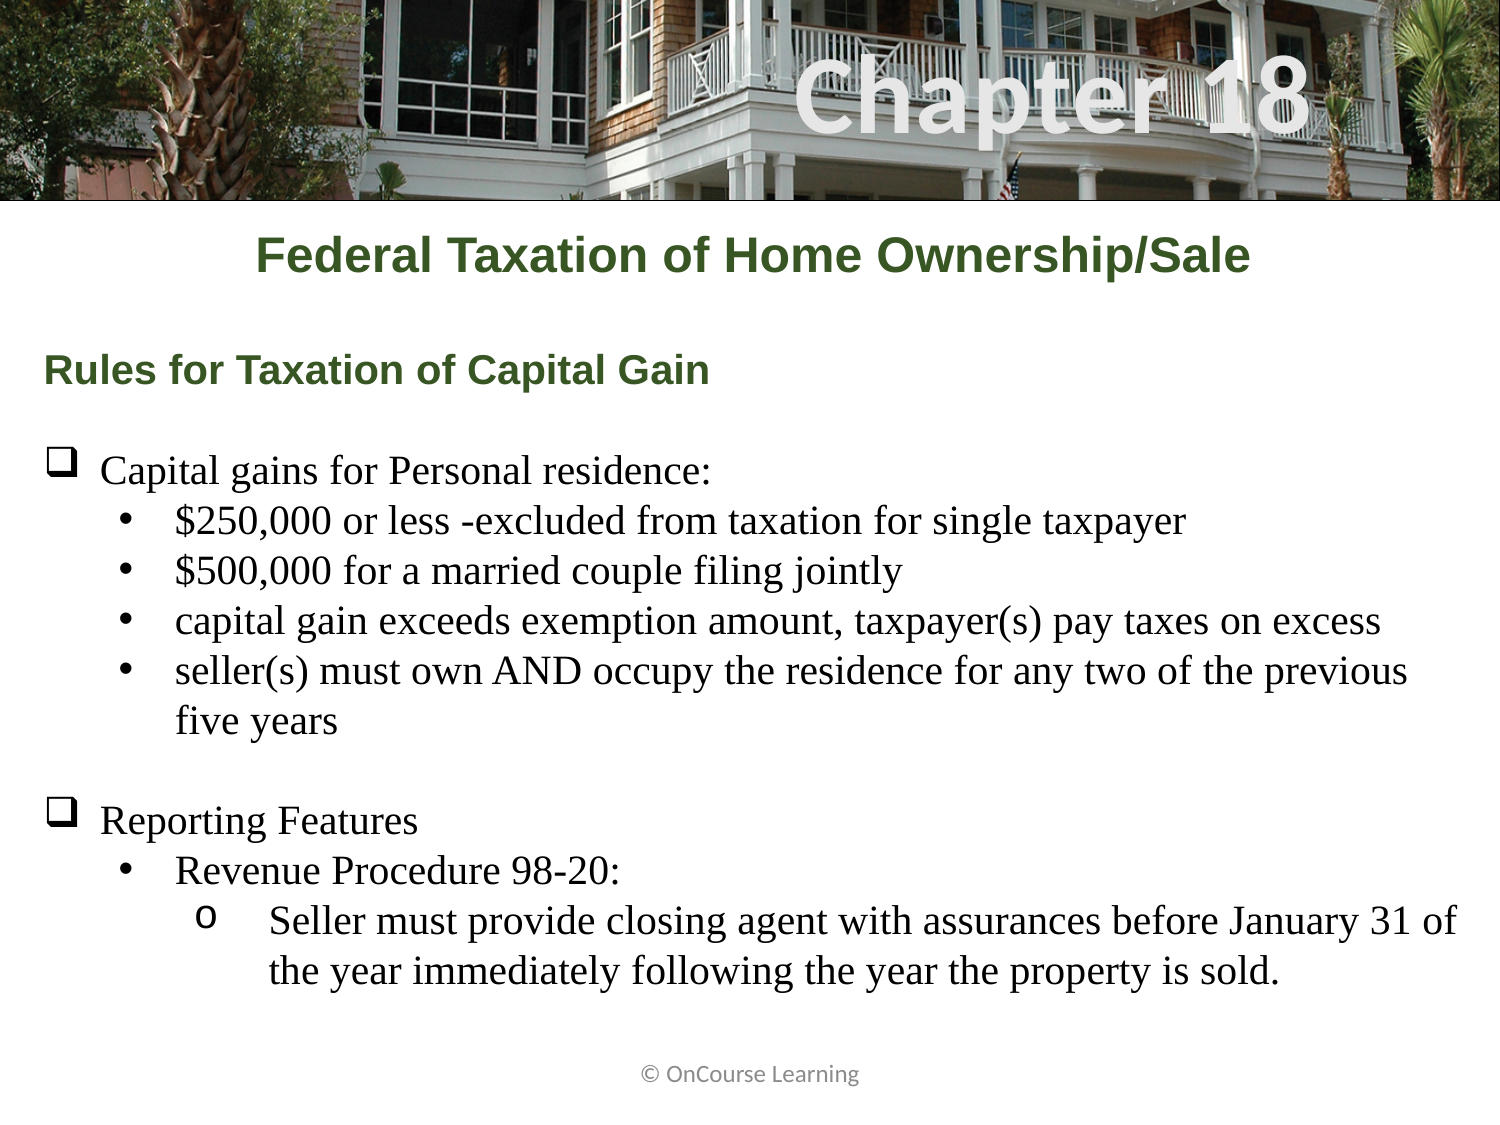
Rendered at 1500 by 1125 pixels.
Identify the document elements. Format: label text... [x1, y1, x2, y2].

picture [0, 0, 1500, 200]
text_box Federal Taxation of Home Ownership/Sale Rules for Taxation of Capital Gain Capital gains for Personal residence: $250,000 or less -excluded from taxation for single taxpayer $500,000 for a married couple filing jointly capital gain exceeds exemption amount, taxpayer(s) pay taxes on excess seller(s) must own AND occupy the residence for any two of the previous five years Reporting Features Revenue Procedure 98-20: Seller must provide closing agent with assurances before January 31 of the year immediately following the year the property is sold. [28, 215, 1479, 1001]
footer © OnCourse Learning [496, 1042, 1004, 1103]
